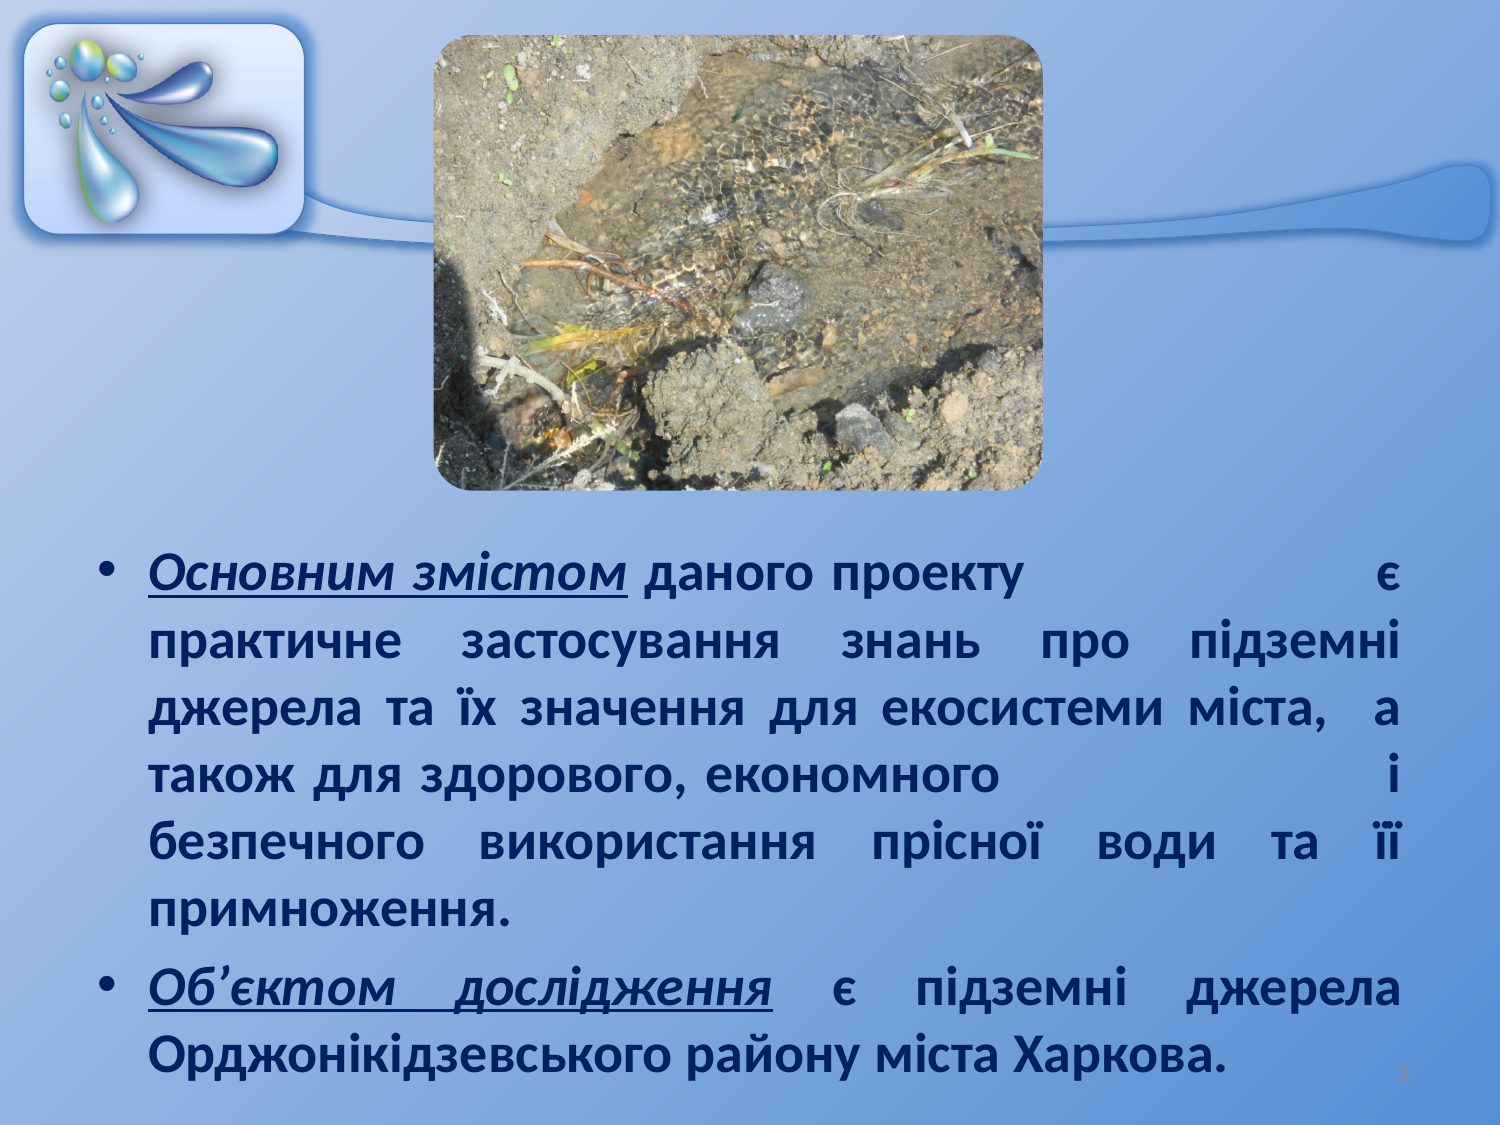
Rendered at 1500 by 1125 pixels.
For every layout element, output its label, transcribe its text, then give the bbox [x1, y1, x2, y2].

list Основним змістом даного проекту є практичне застосування знань про підземні джерела та їх значення для екосистеми міста, а також для здорового, економного і безпечного використання прісної води та її примноження. Об’єктом дослідження є підземні джерела Орджонікідзевського району міста Харкова. [82, 527, 1418, 1102]
picture [46, 40, 279, 223]
slide_number 3 [1074, 1042, 1425, 1103]
picture [433, 34, 1044, 491]
